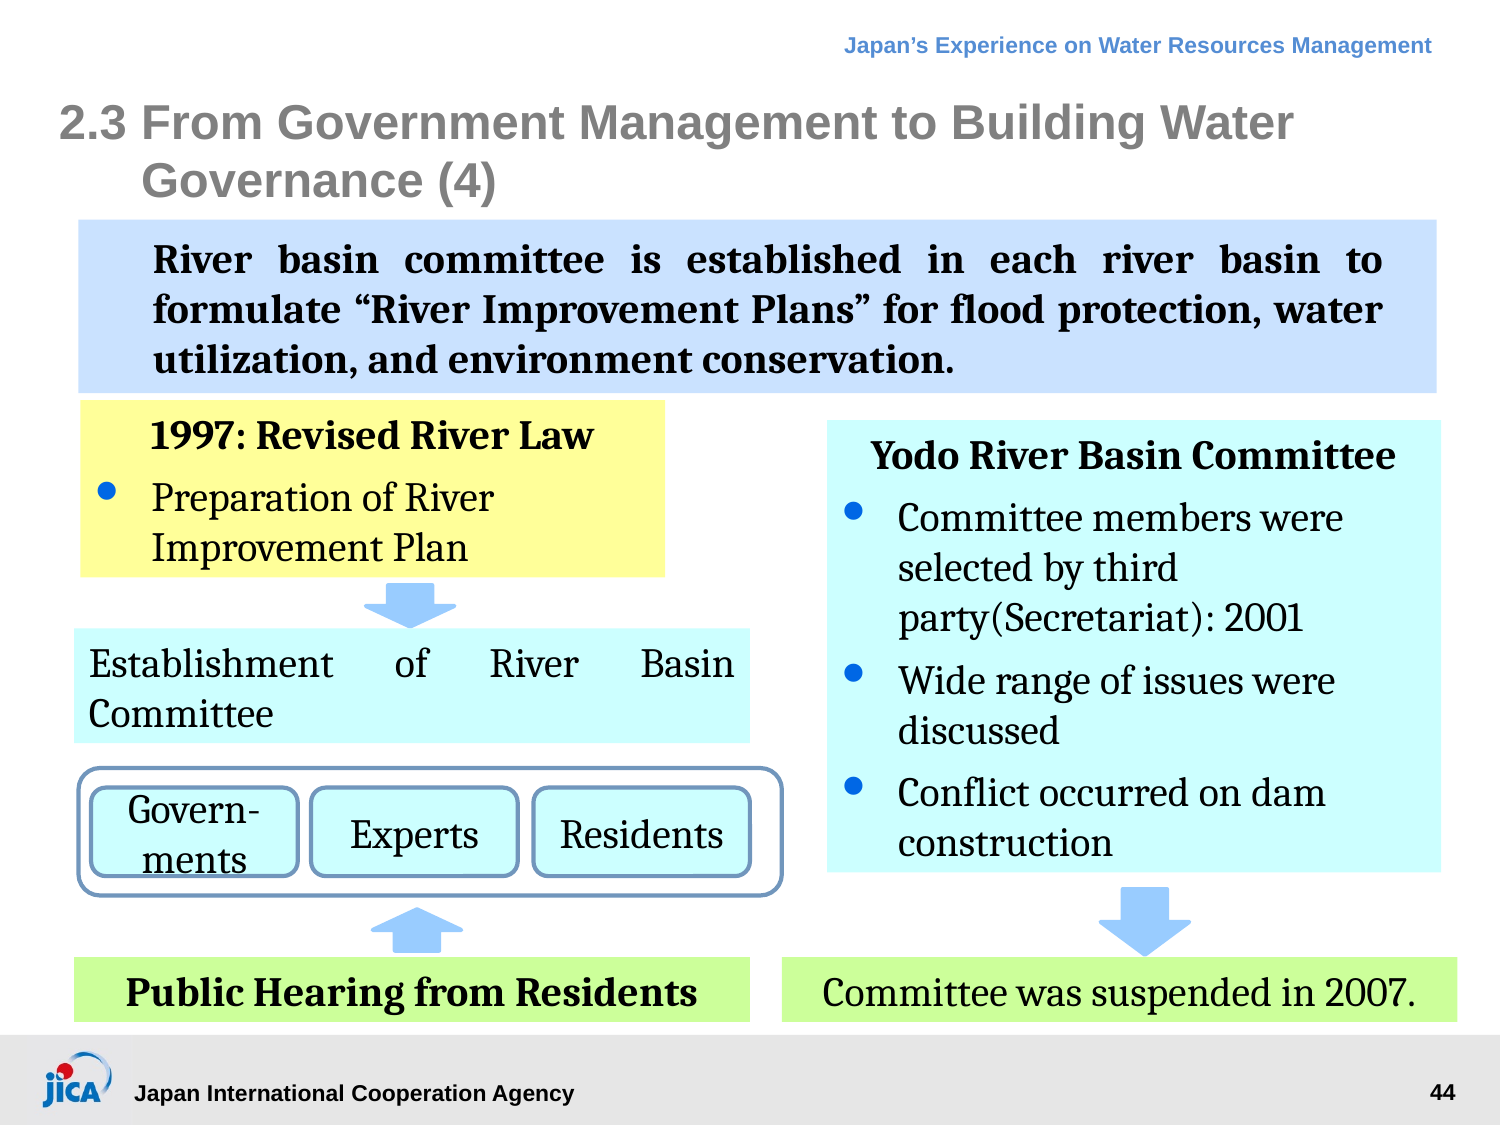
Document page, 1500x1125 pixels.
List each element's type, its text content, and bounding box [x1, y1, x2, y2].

text_box Committee was suspended in 2007. [781, 957, 1458, 1022]
text_box Establishment of River Basin Committee [74, 628, 750, 744]
text_box [76, 765, 784, 898]
title 2.3 From Government Management to Building Water Governance (4) [59, 90, 1409, 209]
text_box [370, 907, 464, 953]
picture [26, 1035, 133, 1125]
text_box [363, 583, 457, 628]
text_box [1098, 887, 1192, 957]
text_box Yodo River Basin Committee Committee members were selected by third party(Secretariat): 2001 Wide range of issues were discussed Conflict occurred on dam construction [827, 420, 1442, 873]
text_box River basin committee is established in each river basin to formulate “River Improvement Plans” for flood protection, water utilization, and environment conservation. [78, 219, 1437, 394]
text_box Public Hearing from Residents [74, 957, 750, 1022]
text_box 1997: Revised River Law Preparation of River Improvement Plan [80, 400, 666, 578]
